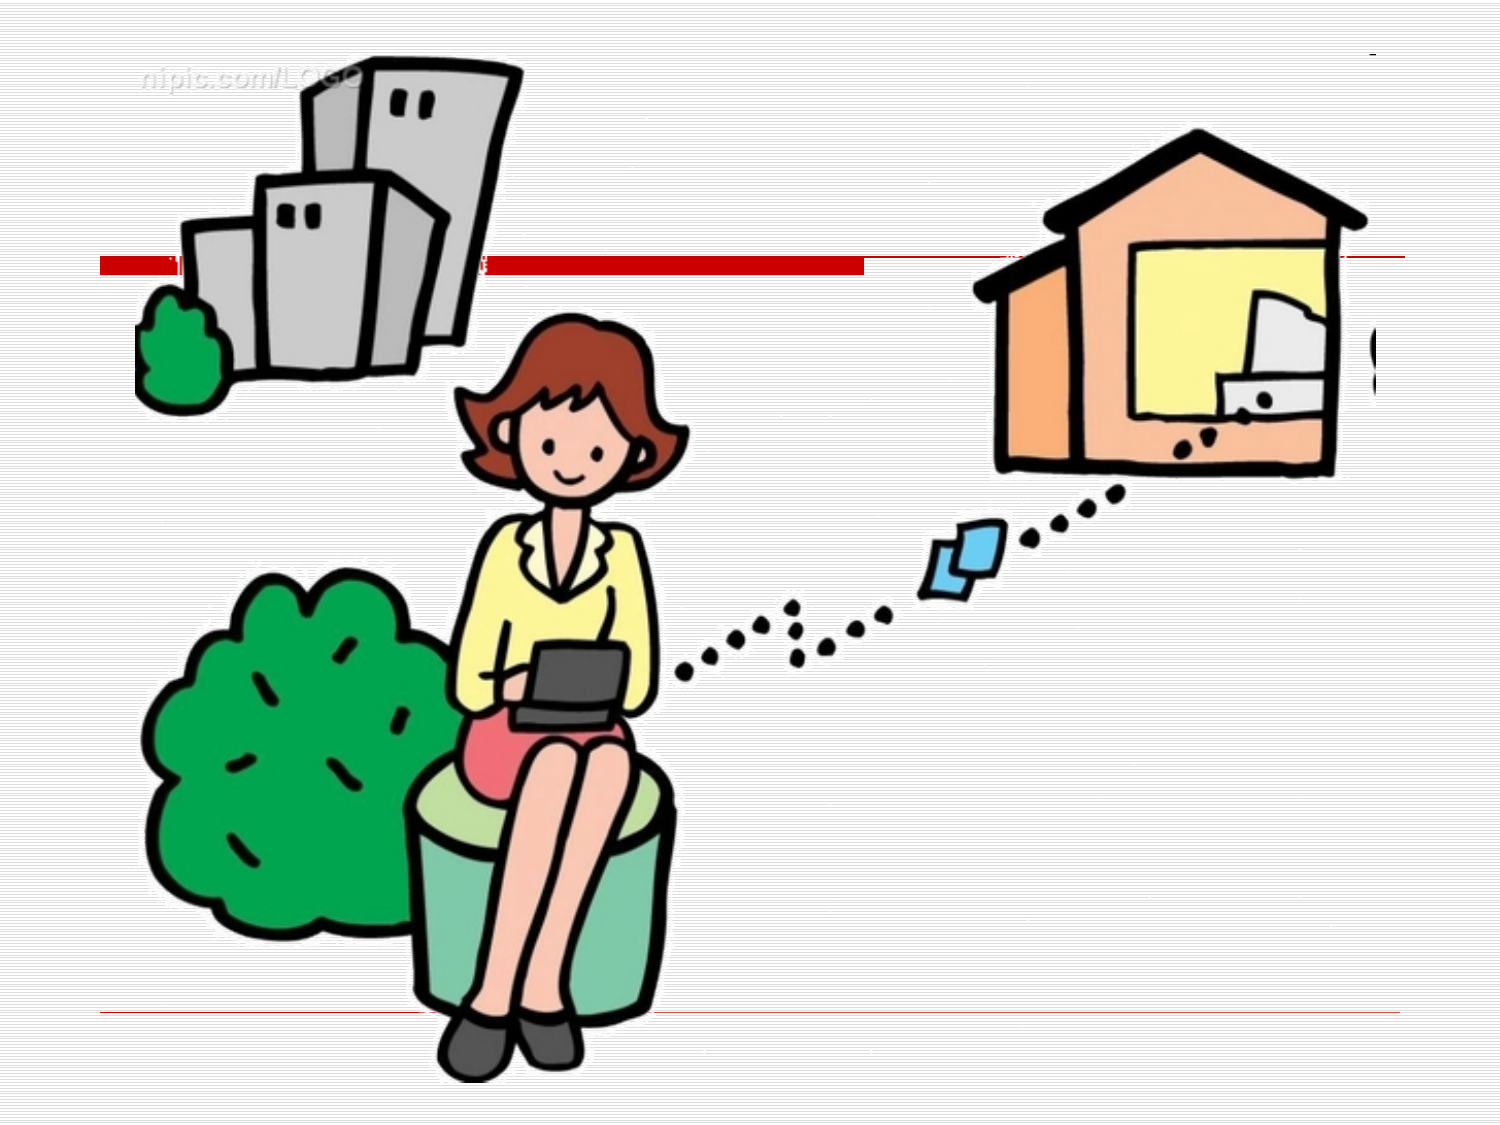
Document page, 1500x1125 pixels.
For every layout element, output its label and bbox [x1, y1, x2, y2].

picture [135, 54, 1377, 1084]
